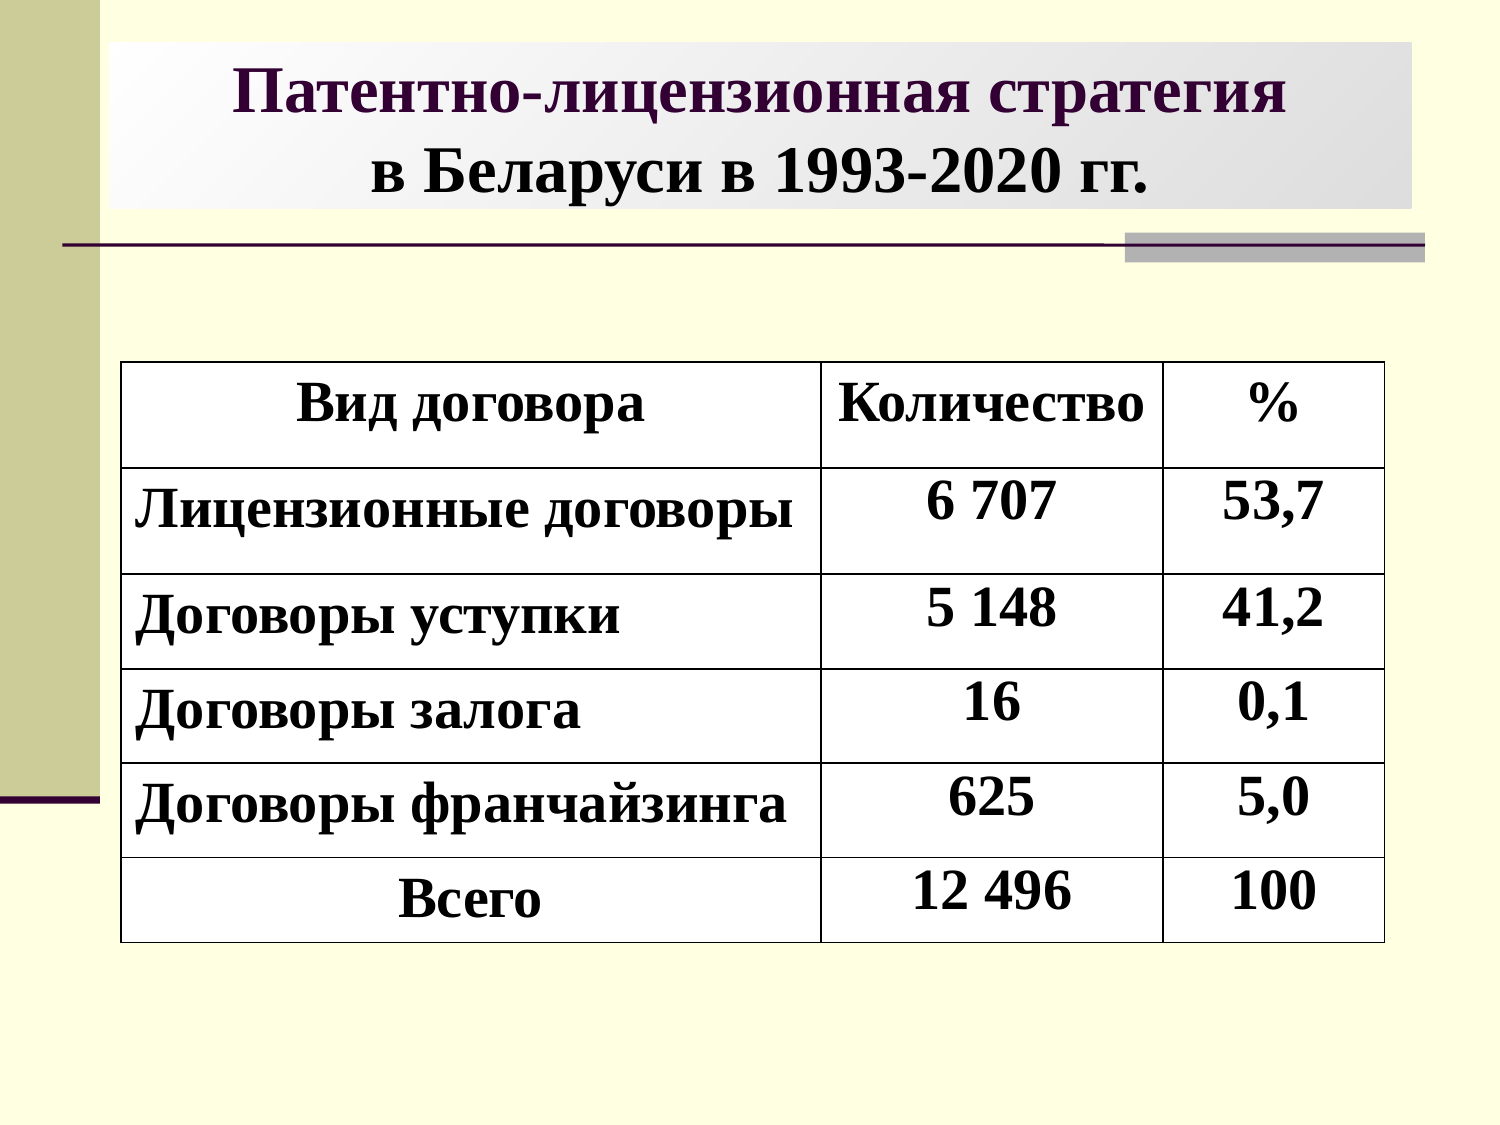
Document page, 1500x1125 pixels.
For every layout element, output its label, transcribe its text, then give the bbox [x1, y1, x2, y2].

table_cell 0,1 [1164, 670, 1384, 762]
table_cell 53,7 [1164, 469, 1384, 573]
table_header % [1164, 363, 1384, 467]
table_cell Договоры залога [122, 670, 820, 762]
table_cell 5,0 [1164, 764, 1384, 857]
table_cell 41,2 [1164, 575, 1384, 668]
table_cell Договоры уступки [122, 575, 820, 668]
table_cell Договоры франчайзинга [122, 764, 820, 857]
text_box Патентно-лицензионная стратегия в Беларуси в 1993-2020 гг. [109, 42, 1412, 209]
table_cell 12 496 [822, 858, 1162, 942]
table_cell 100 [1164, 858, 1384, 942]
table_cell 5 148 [822, 575, 1162, 668]
table_header Вид договора [122, 363, 820, 467]
table_cell 625 [822, 764, 1162, 857]
table_cell Лицензионные договоры [122, 469, 820, 573]
table_header Количество [822, 363, 1162, 467]
table_cell Всего [122, 858, 820, 942]
table_cell 16 [822, 670, 1162, 762]
table_cell 6 707 [822, 469, 1162, 573]
